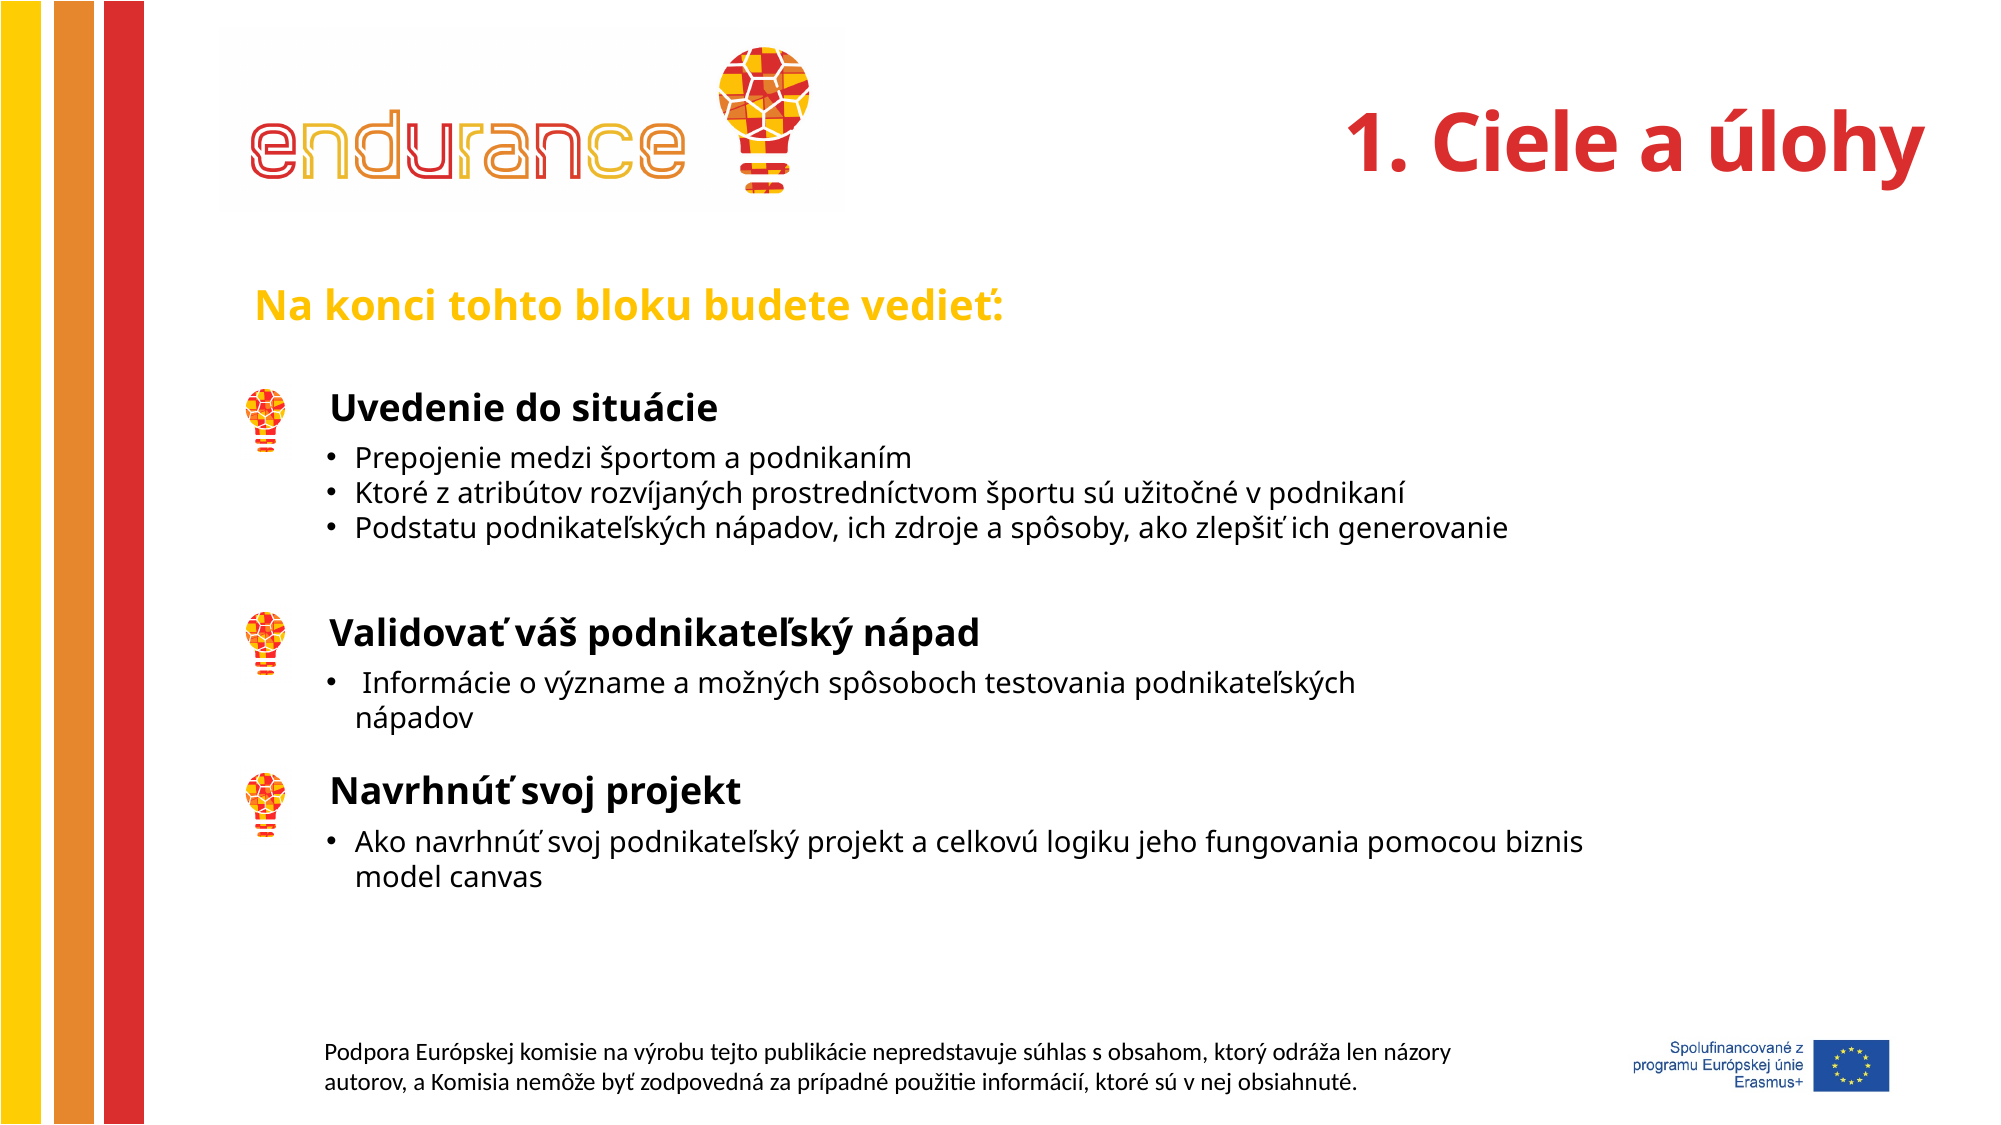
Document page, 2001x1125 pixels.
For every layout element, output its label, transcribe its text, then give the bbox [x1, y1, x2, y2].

picture [218, 27, 845, 212]
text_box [309, 1027, 1901, 1105]
text_box Prepojenie medzi športom a podnikaním Ktoré z atribútov rozvíjaných prostredníctvom športu sú užitočné v podnikaní Podstatu podnikateľských nápadov, ich zdroje a spôsoby, ako zlepšiť ich generovanie [311, 431, 1593, 552]
text_box [102, 0, 146, 1125]
text_box Informácie o význame a možných spôsoboch testovania podnikateľských nápadov [311, 656, 1382, 742]
picture [239, 603, 292, 683]
text_box Ako navrhnúť svoj podnikateľský projekt a celkovú logiku jeho fungovania pomocou biznis model canvas [311, 815, 1688, 901]
picture [239, 764, 292, 845]
text_box Navrhnúť svoj projekt [311, 760, 1153, 820]
text_box [0, 0, 43, 1125]
subtitle Na konci tohto bloku budete vedieť: [239, 196, 1228, 951]
text_box Uvedenie do situácie [311, 376, 1153, 437]
text_box [52, 0, 96, 1125]
text_box Validovať váš podnikateľský nápad [311, 601, 1153, 661]
picture [239, 380, 292, 460]
title 1. Ciele a úlohy [1322, 90, 1948, 197]
